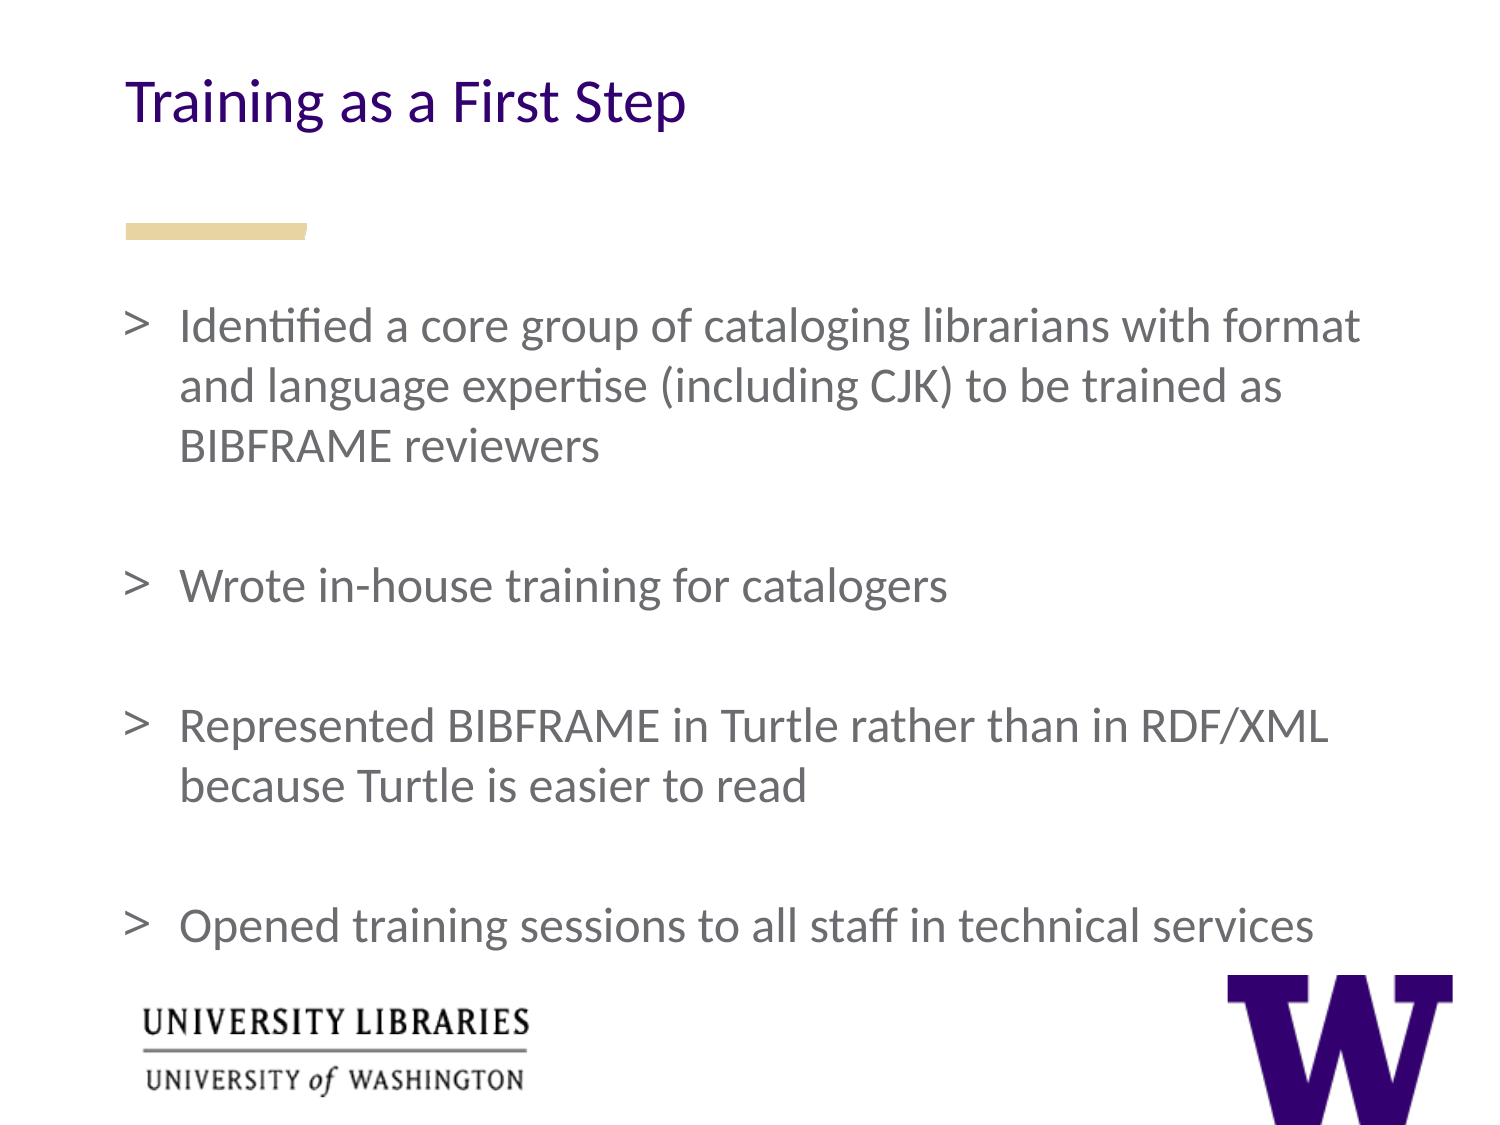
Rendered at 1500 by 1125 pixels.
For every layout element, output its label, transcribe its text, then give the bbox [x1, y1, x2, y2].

picture [127, 997, 536, 1105]
list Training as a First Step [110, 60, 1453, 224]
list Identified a core group of cataloging librarians with format and language expertise (including CJK) to be trained as BIBFRAME reviewers Wrote in-house training for catalogers Represented BIBFRAME in Turtle rather than in RDF/XML because Turtle is easier to read Opened training sessions to all staff in technical services [108, 284, 1453, 944]
